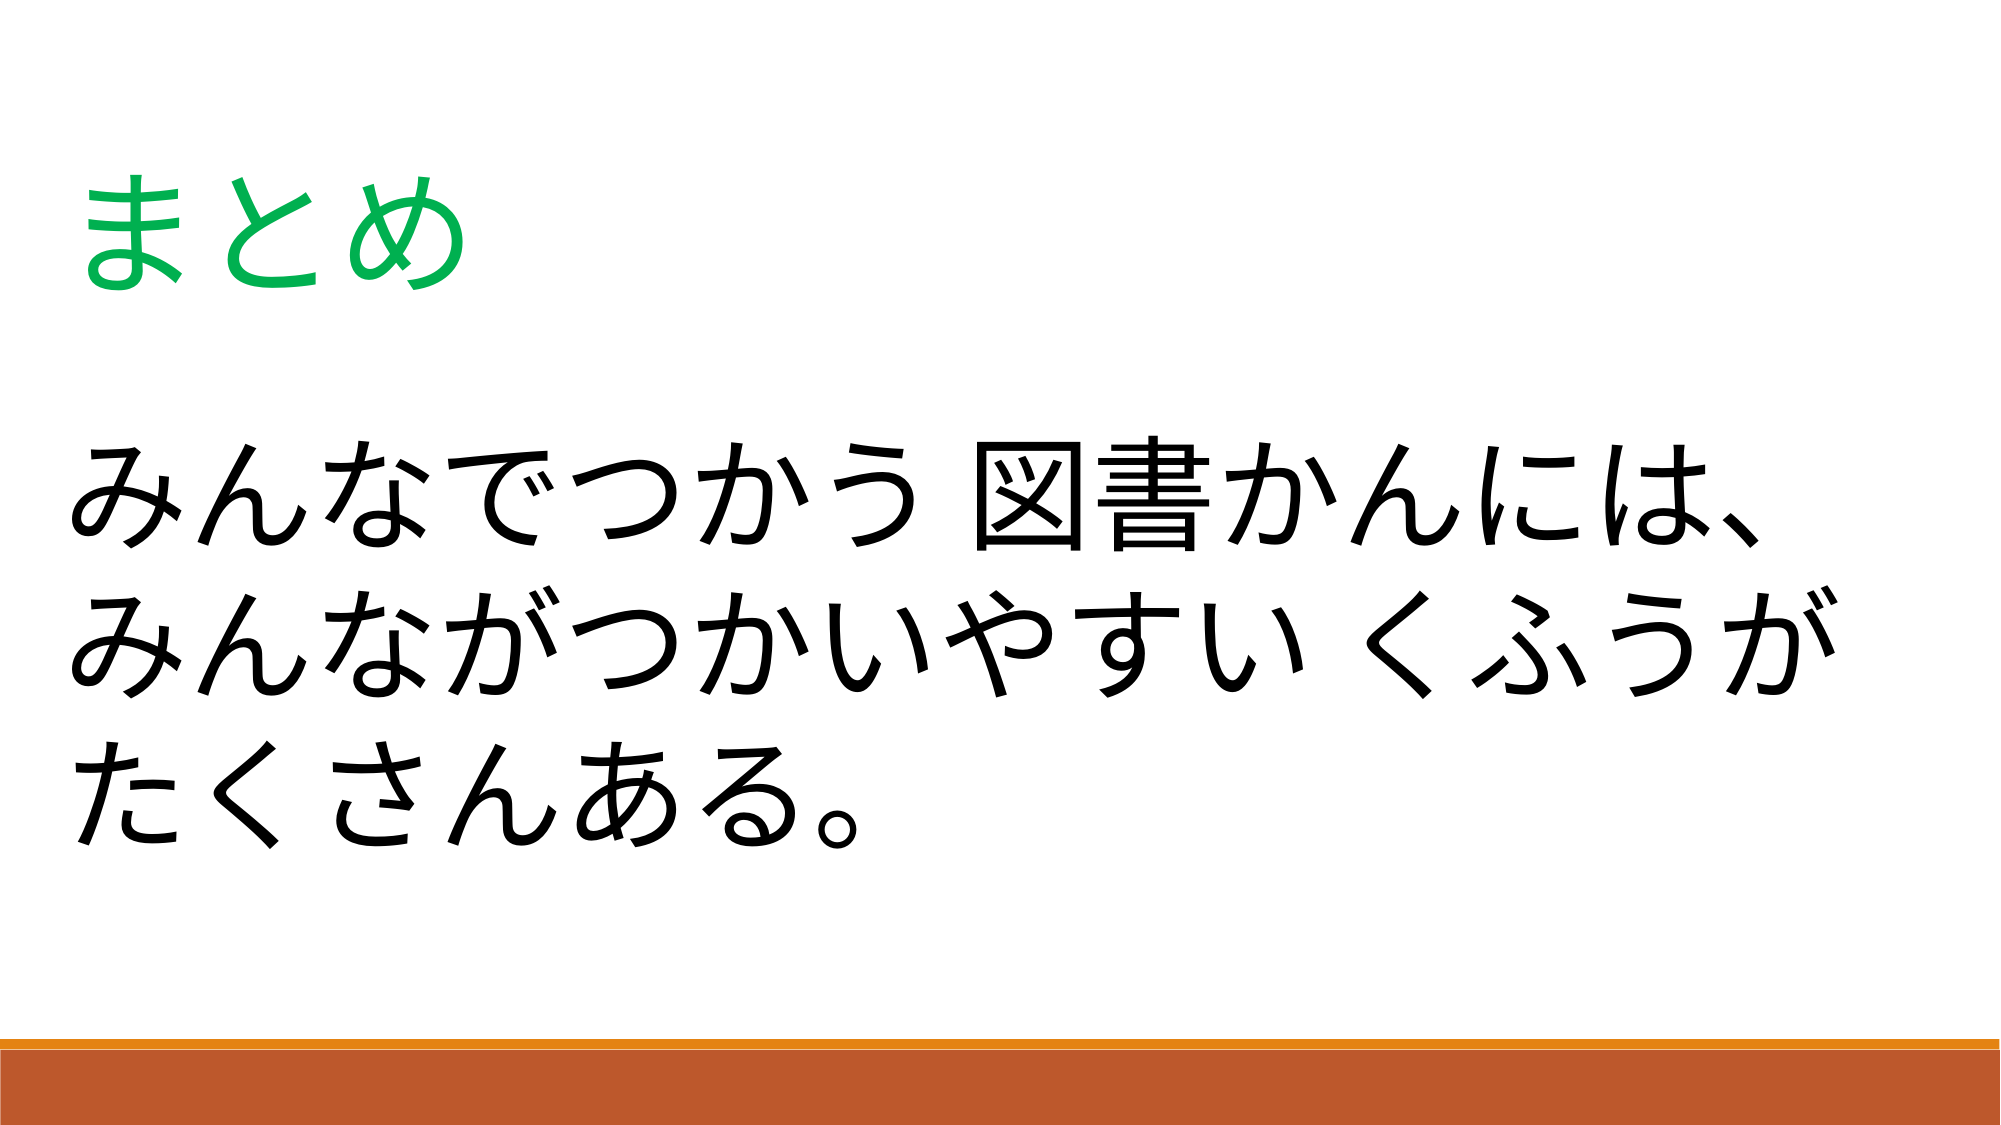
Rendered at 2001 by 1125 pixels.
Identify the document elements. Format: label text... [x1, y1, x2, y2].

text_box まとめ みんなでつかう 図書かんには、 みんながつかいやすい くふうが たくさんある。 [48, 139, 1917, 874]
